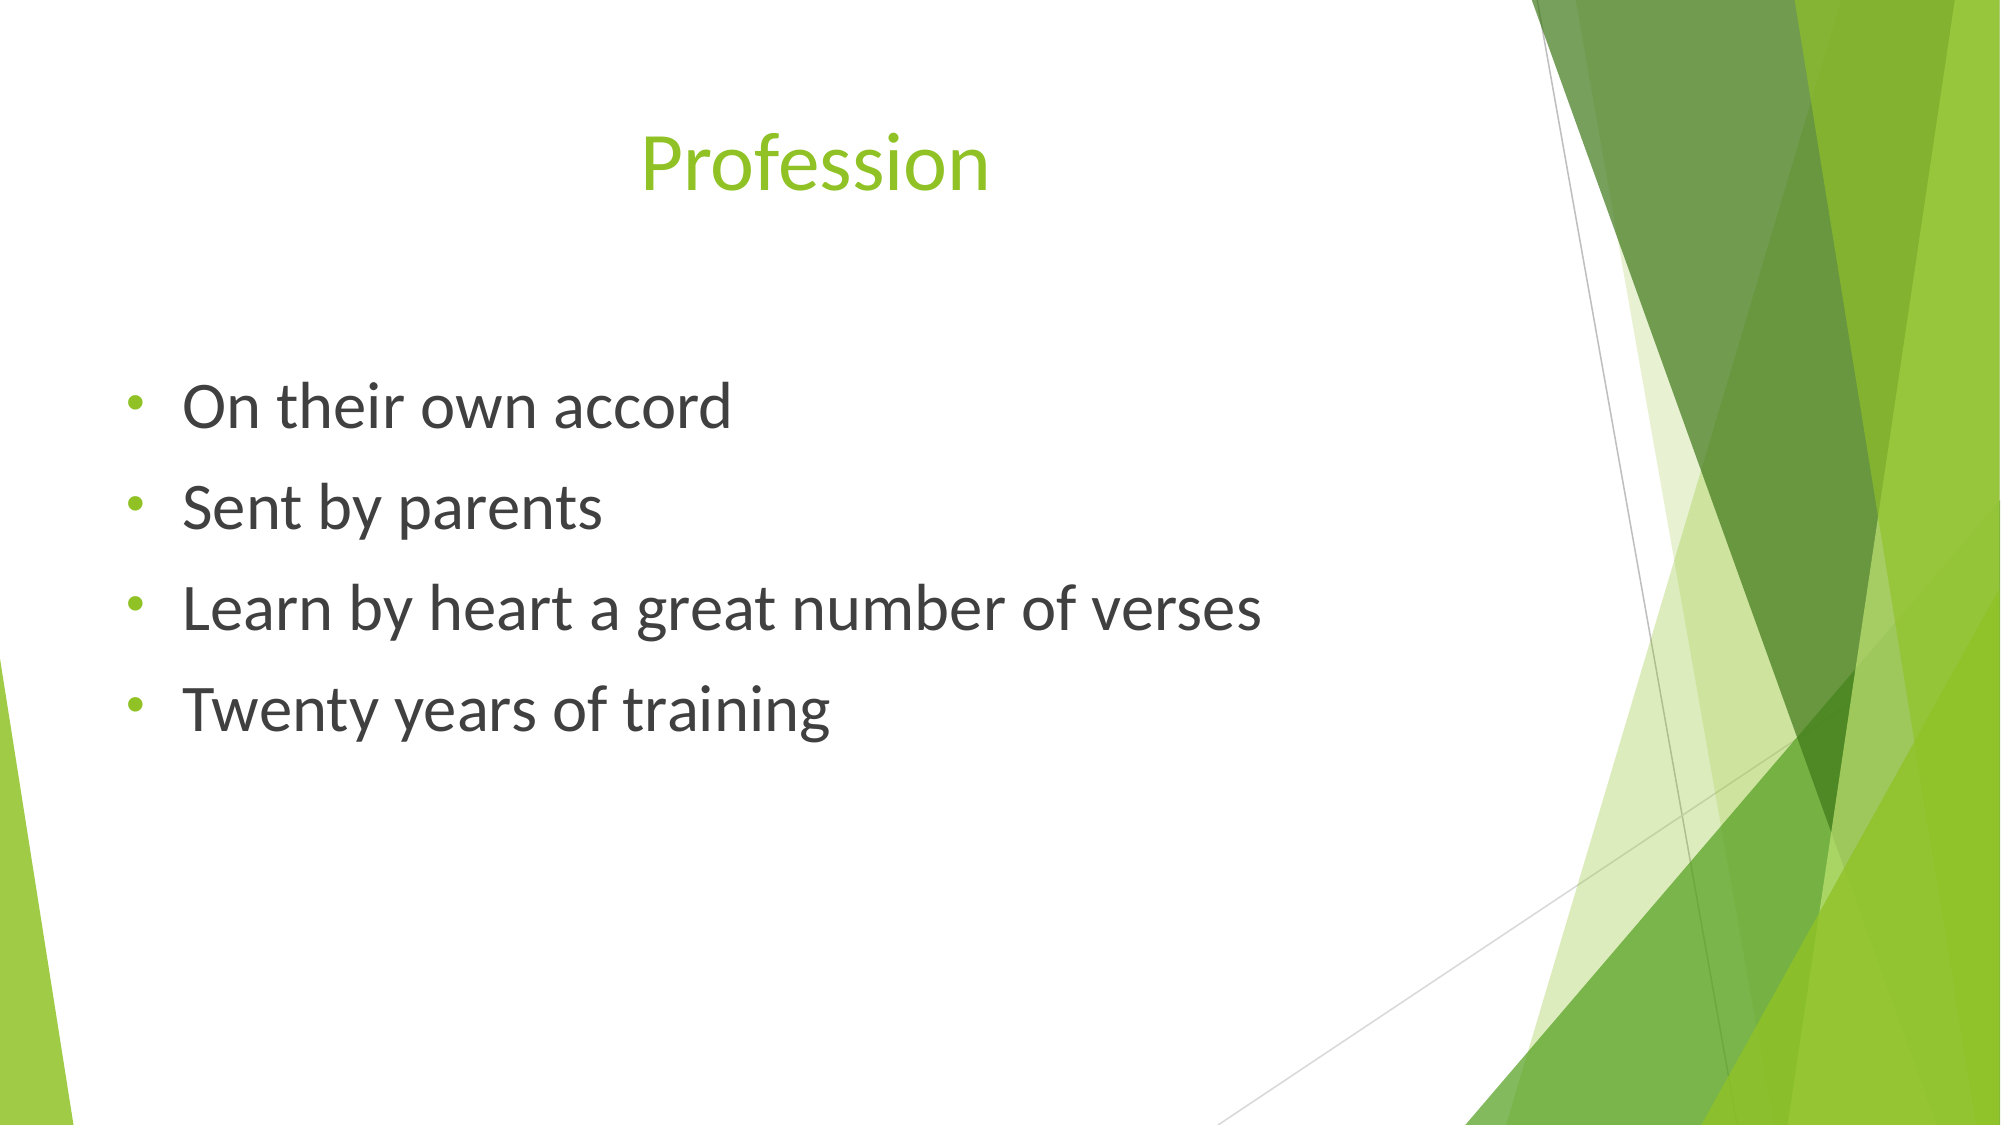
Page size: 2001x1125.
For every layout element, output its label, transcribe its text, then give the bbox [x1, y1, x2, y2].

title Profession [111, 99, 1522, 317]
list On their own accord Sent by parents Learn by heart a great number of verses Twenty years of training [111, 354, 1522, 992]
